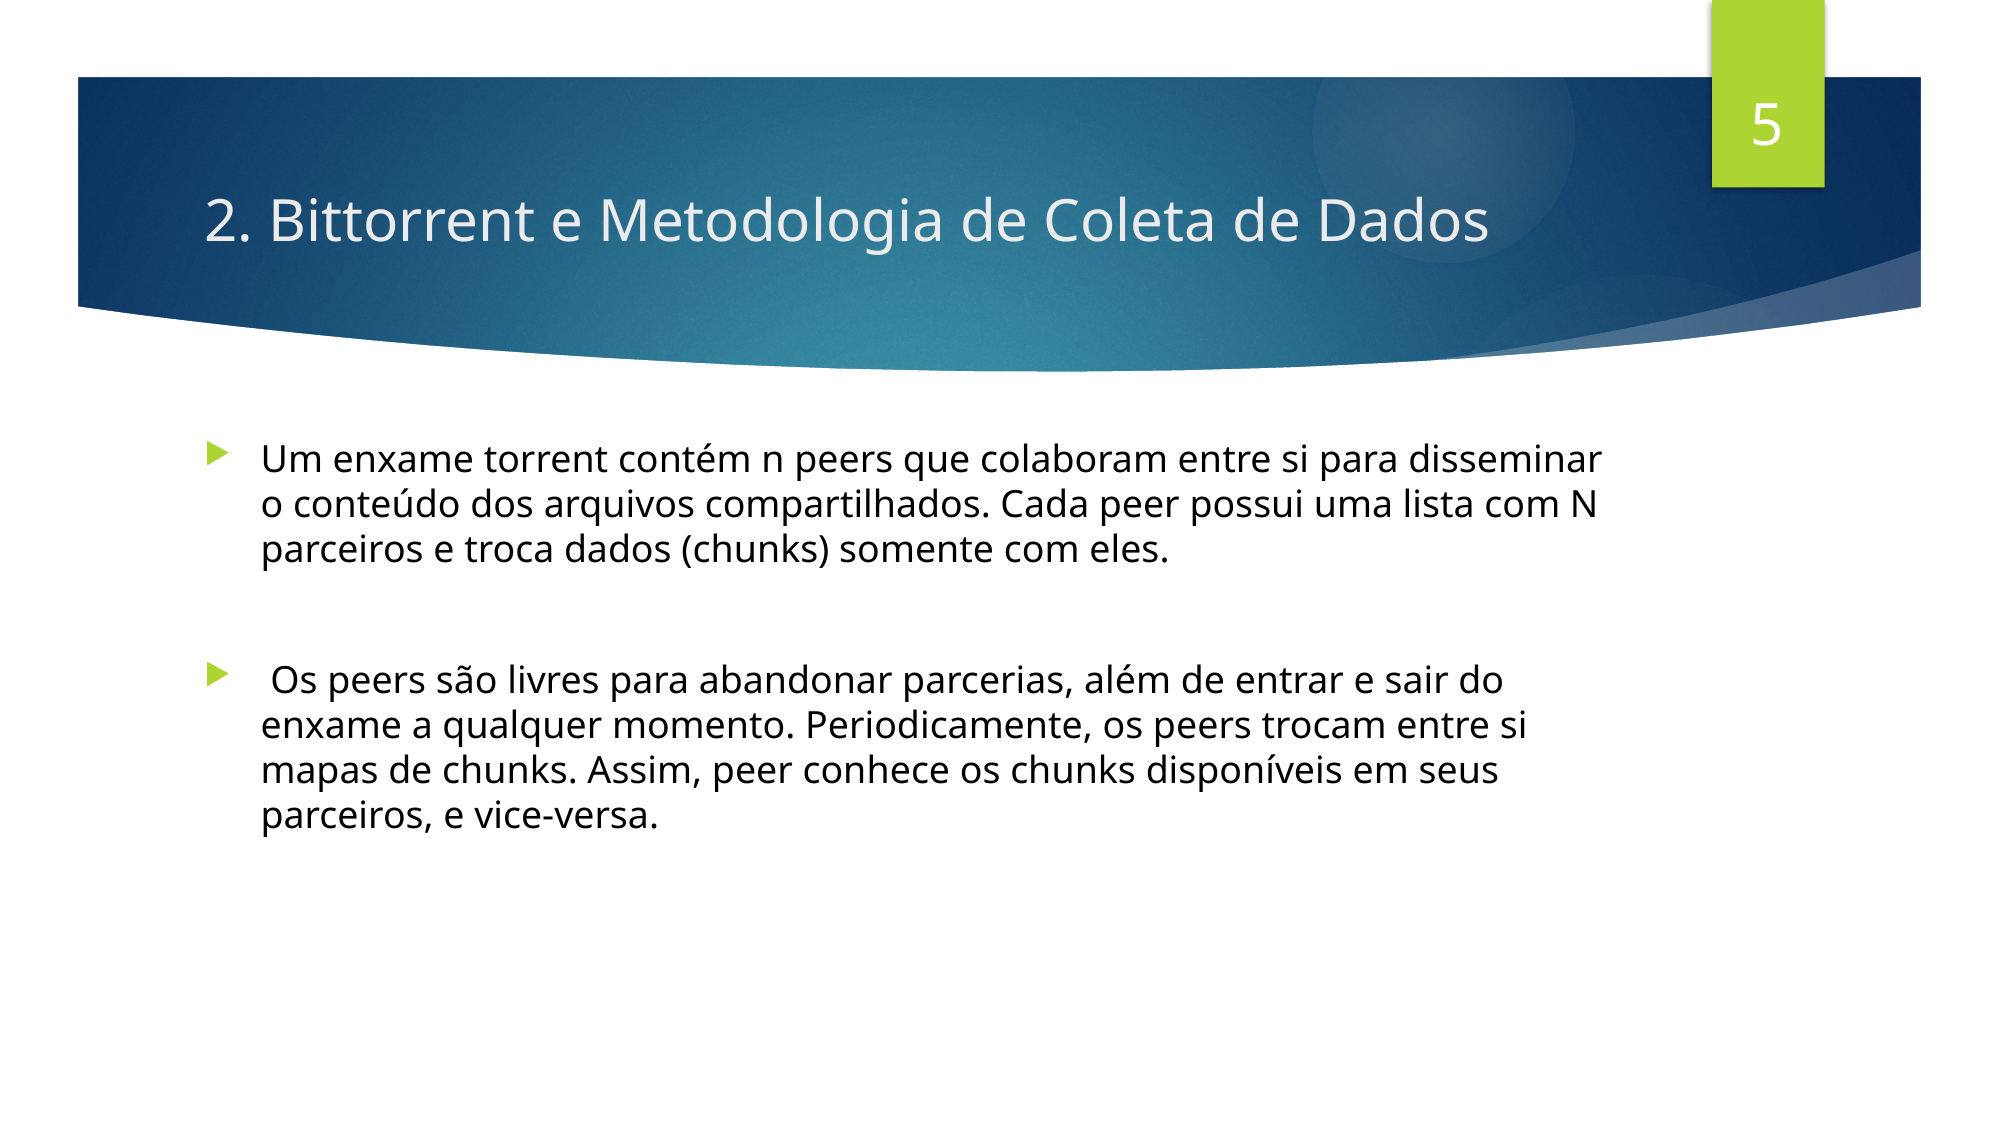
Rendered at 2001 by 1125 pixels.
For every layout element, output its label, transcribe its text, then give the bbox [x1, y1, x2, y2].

slide_number 5 [1698, 48, 1836, 175]
title 2. Bittorrent e Metodologia de Coleta de Dados [189, 159, 1627, 276]
list Um enxame torrent contém n peers que colaboram entre si para disseminar o conteúdo dos arquivos compartilhados. Cada peer possui uma lista com N parceiros e troca dados (chunks) somente com eles. Os peers são livres para abandonar parcerias, além de entrar e sair do enxame a qualquer momento. Periodicamente, os peers trocam entre si mapas de chunks. Assim, peer conhece os chunks disponíveis em seus parceiros, e vice-versa. [189, 427, 1627, 988]
